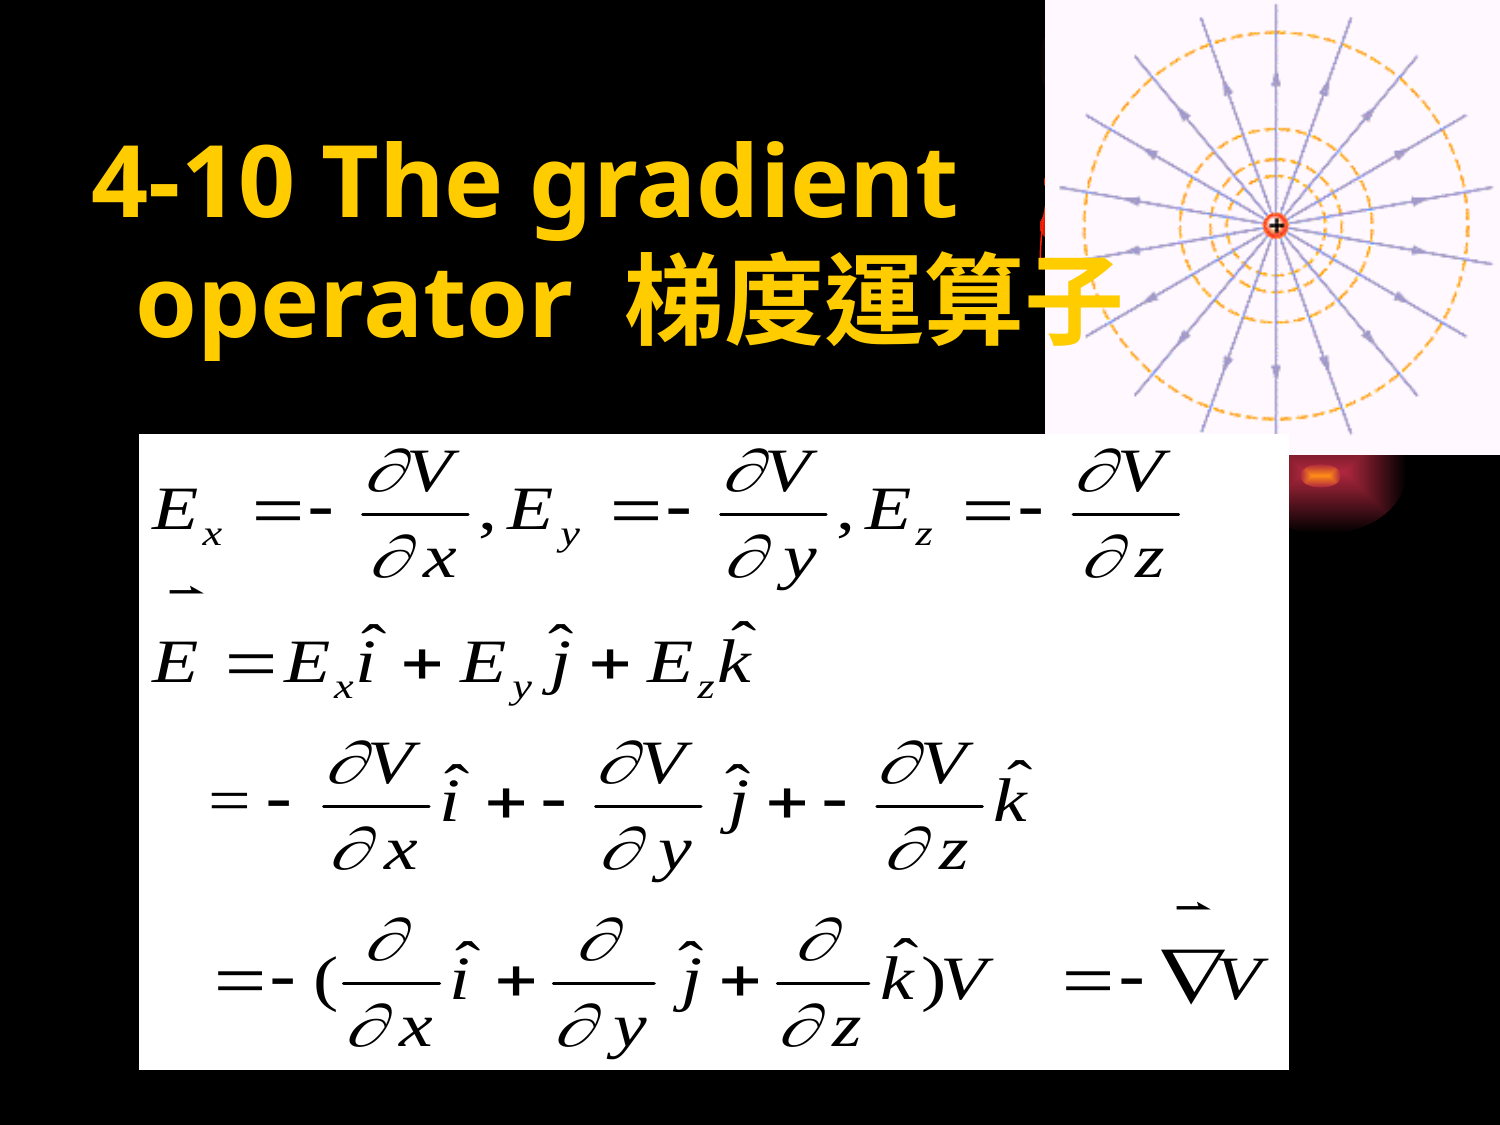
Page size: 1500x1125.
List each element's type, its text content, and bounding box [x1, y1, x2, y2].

picture [1045, 0, 1500, 455]
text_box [138, 433, 1289, 1071]
title 4-10 The gradient operator 梯度運算子 [76, 89, 1040, 386]
